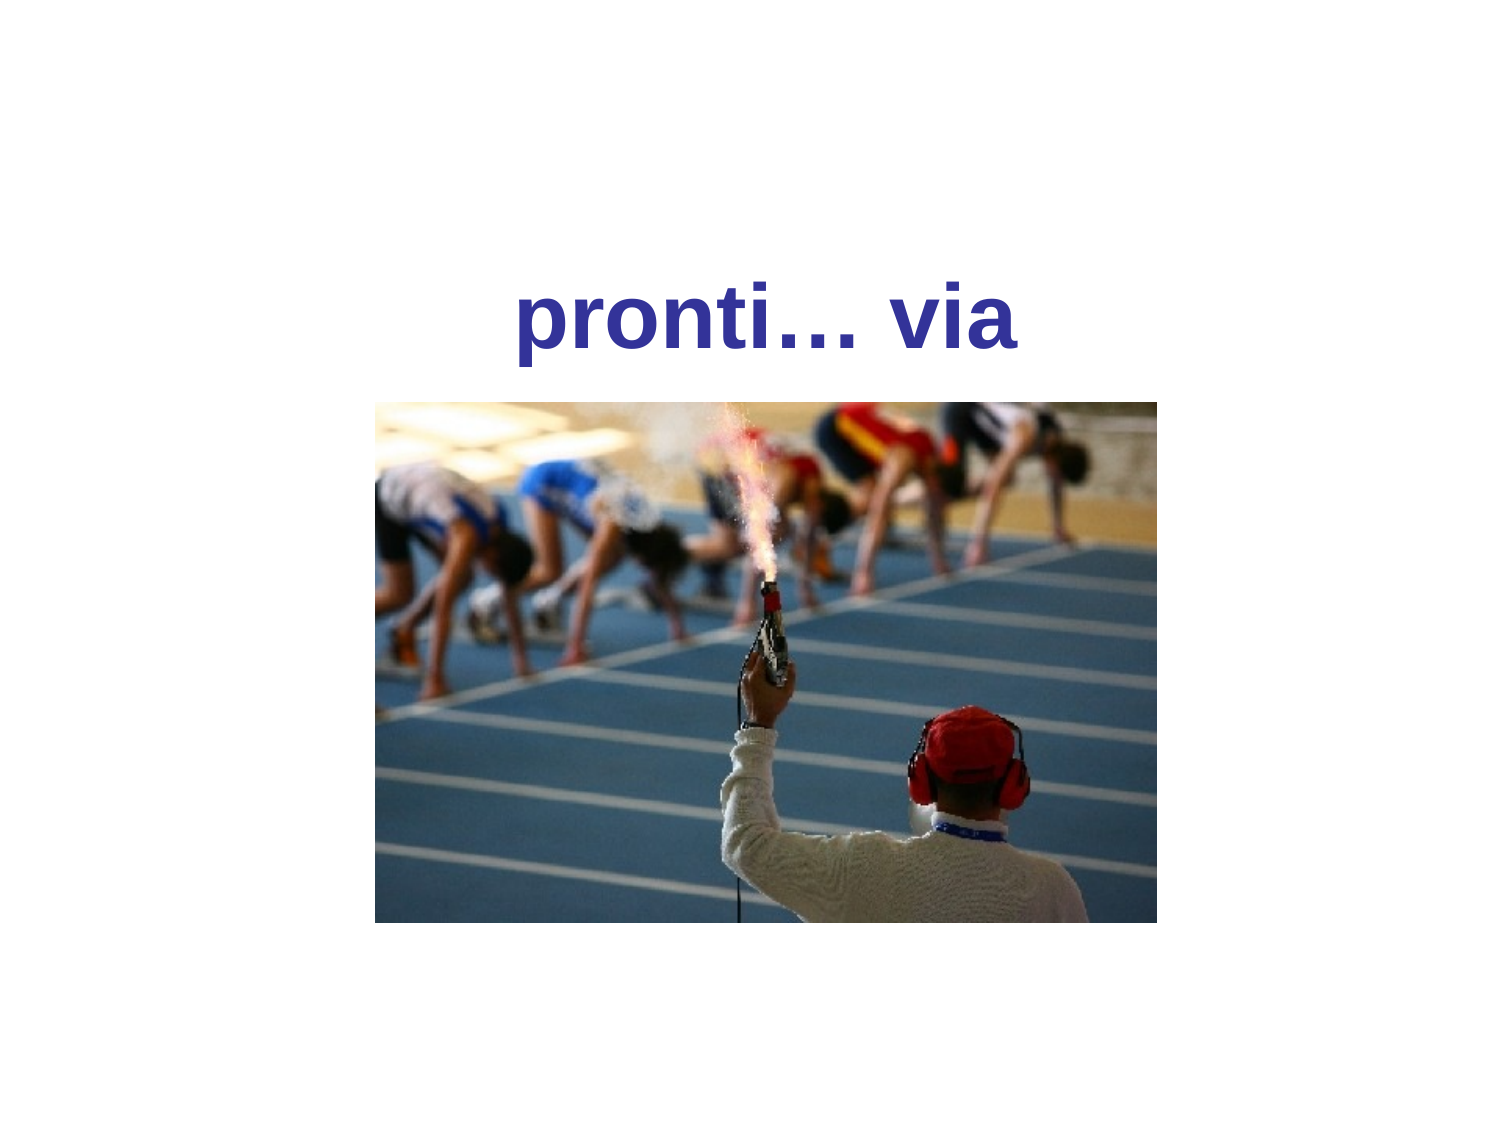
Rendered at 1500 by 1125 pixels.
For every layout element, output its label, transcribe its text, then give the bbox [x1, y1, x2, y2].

text_box pronti… via [91, 249, 1440, 375]
picture [374, 402, 1157, 923]
